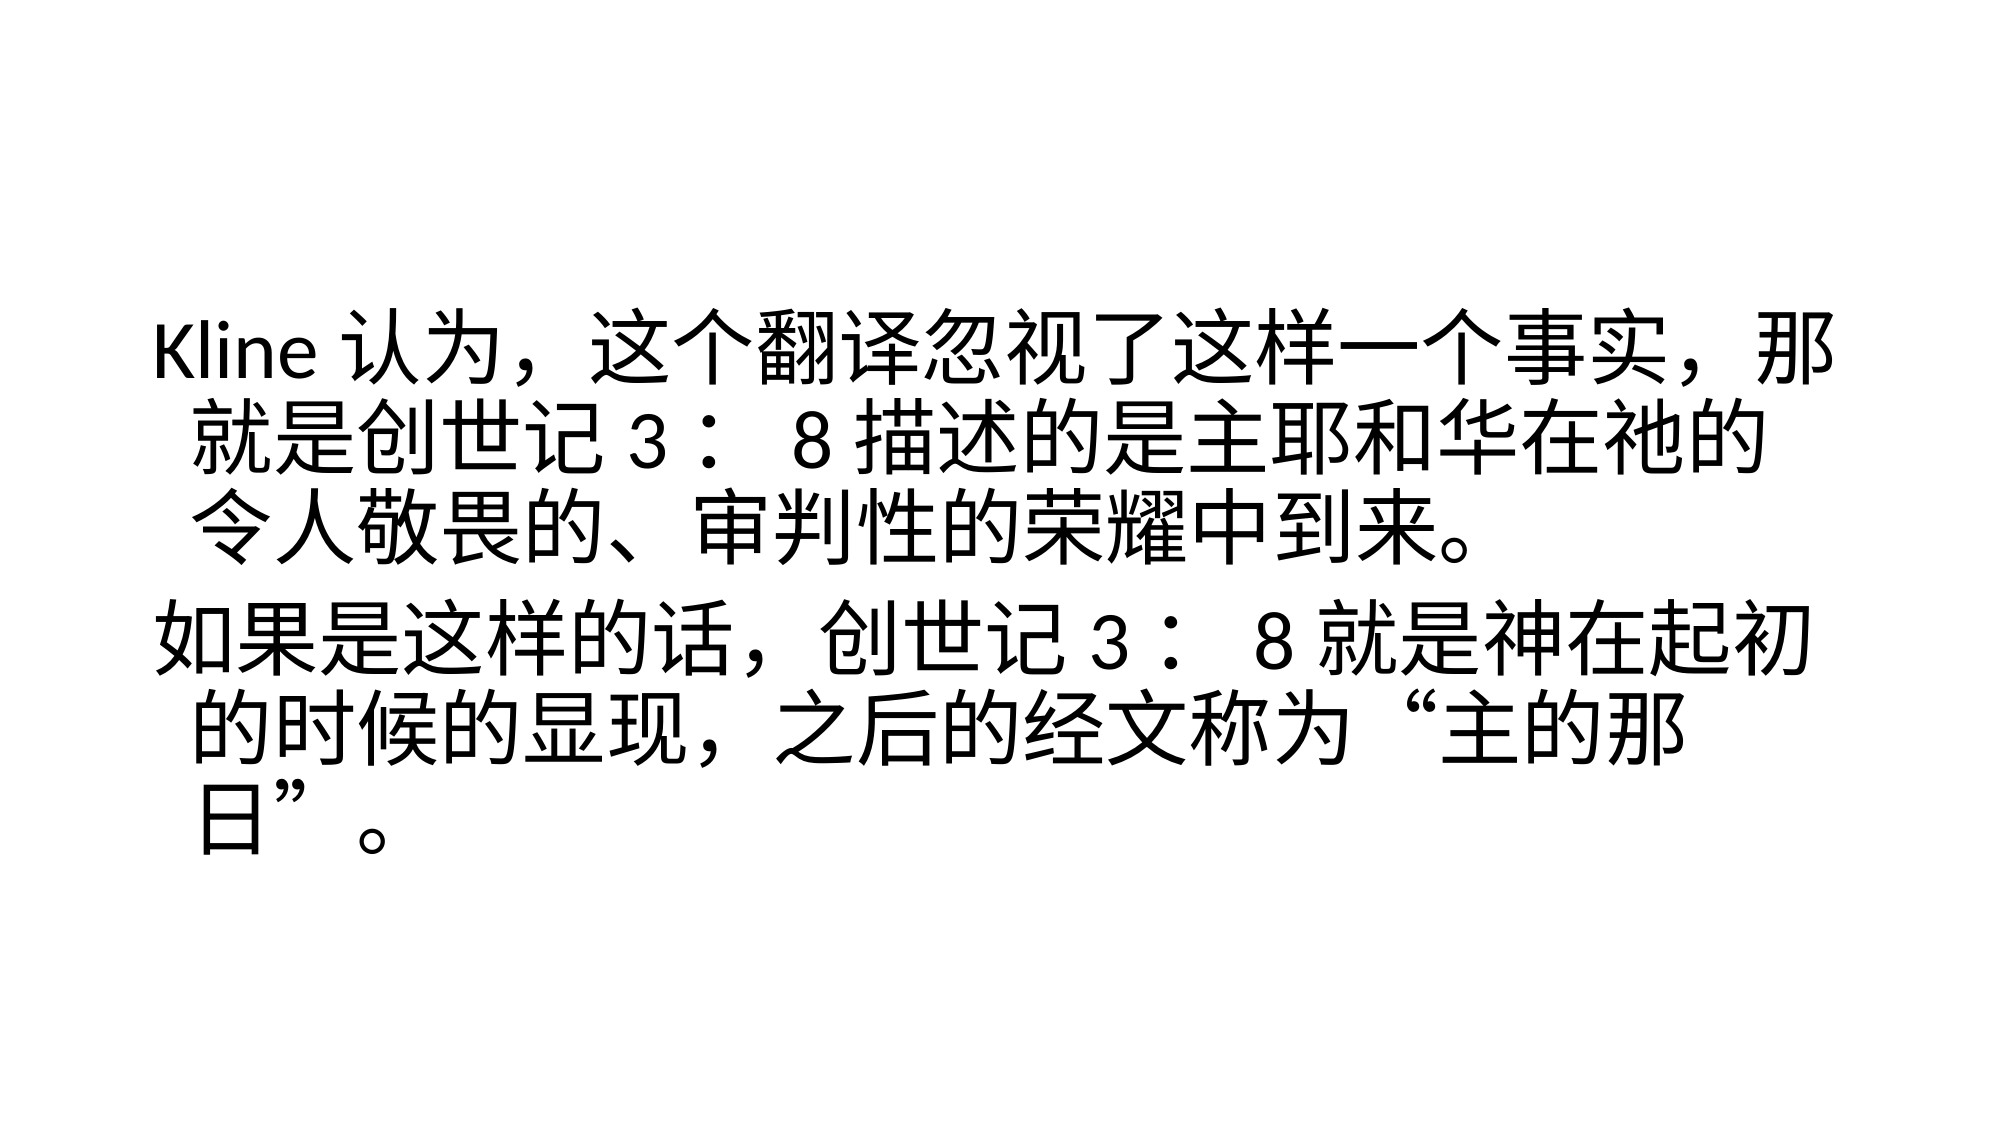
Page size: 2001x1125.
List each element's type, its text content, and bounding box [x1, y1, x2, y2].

list Kline认为，这个翻译忽视了这样一个事实，那就是创世记3：8描述的是主耶和华在祂的令人敬畏的、审判性的荣耀中到来。 如果是这样的话，创世记3：8就是神在起初的时候的显现，之后的经文称为“主的那日”。 [137, 299, 1863, 1014]
